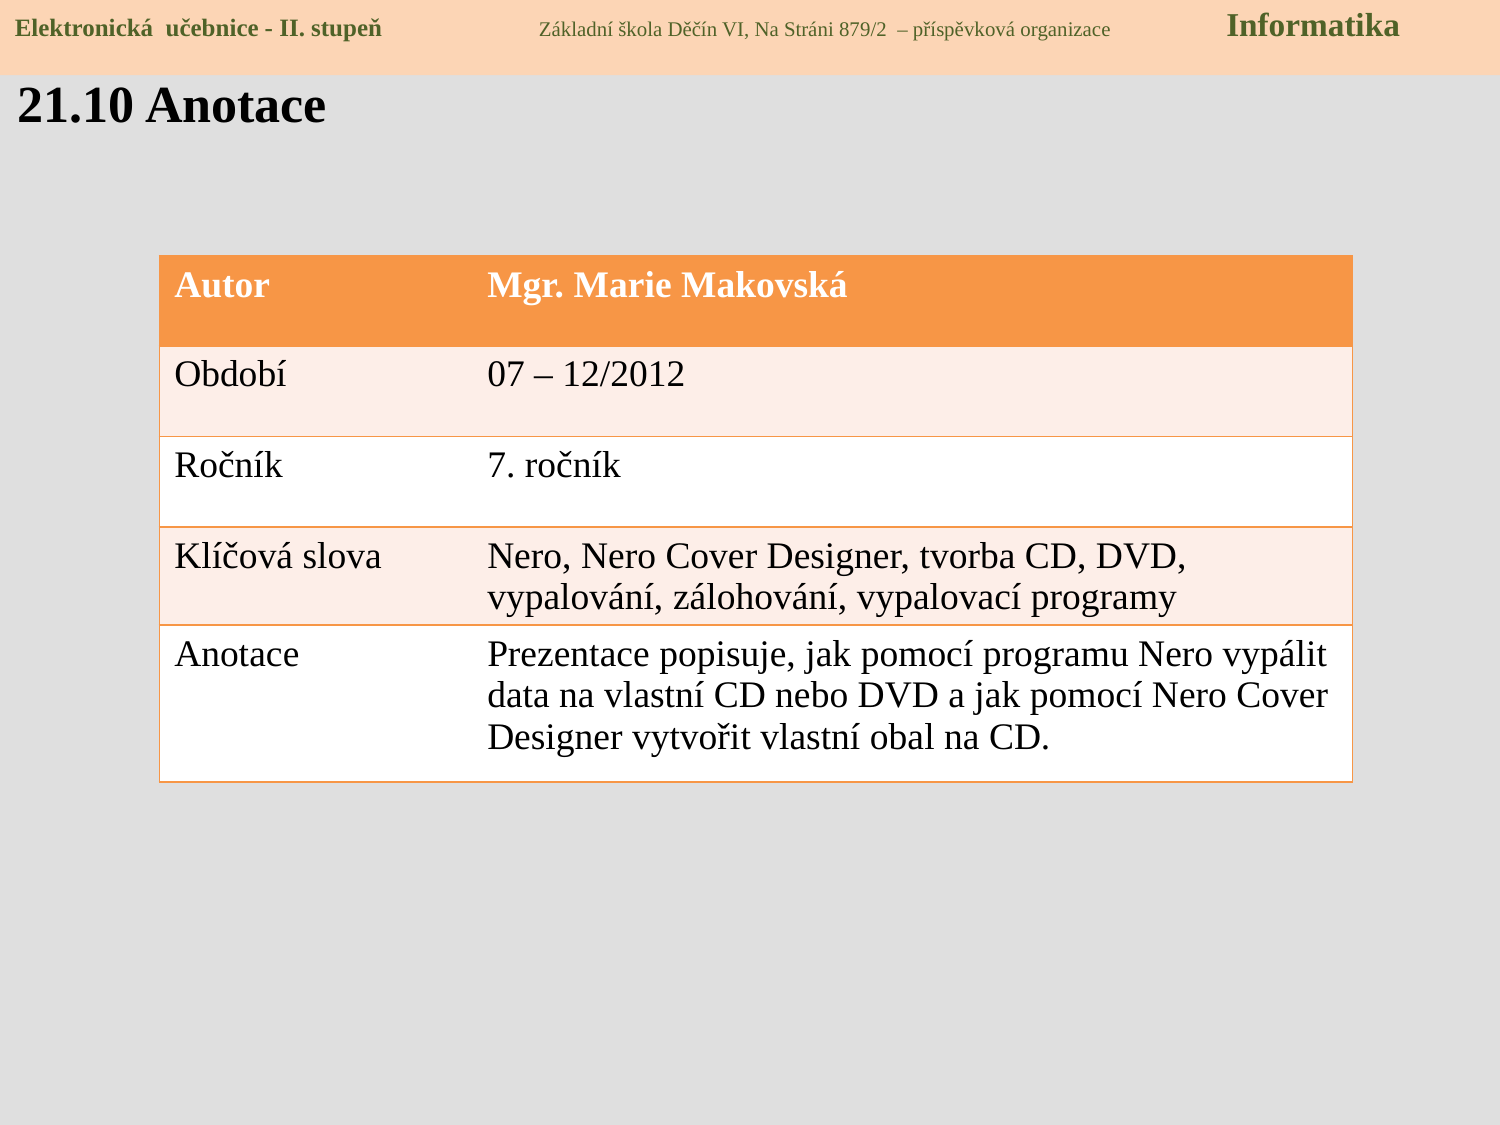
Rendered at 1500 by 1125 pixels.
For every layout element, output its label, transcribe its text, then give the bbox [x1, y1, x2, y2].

text_box 21.10 Anotace [3, 76, 482, 161]
table_header Mgr. Marie Makovská [472, 257, 1352, 345]
table_cell Nero, Nero Cover Designer, tvorba CD, DVD, vypalování, zálohování, vypalovací programy [472, 528, 1352, 624]
table_cell Klíčová slova [160, 528, 472, 624]
table_cell Období [160, 347, 472, 436]
table_header Autor [160, 257, 472, 345]
table_cell Ročník [160, 437, 472, 526]
table_cell 07 – 12/2012 [472, 347, 1352, 436]
table_cell 7. ročník [472, 437, 1352, 526]
text_box Elektronická učebnice - II. stupeň Základní škola Děčín VI, Na Stráni 879/2 – příspěvková organizace Informatika [0, 0, 1500, 76]
table_cell Prezentace popisuje, jak pomocí programu Nero vypálit data na vlastní CD nebo DVD a jak pomocí Nero Cover Designer vytvořit vlastní obal na CD. [472, 626, 1352, 781]
table_cell Anotace [160, 626, 472, 781]
